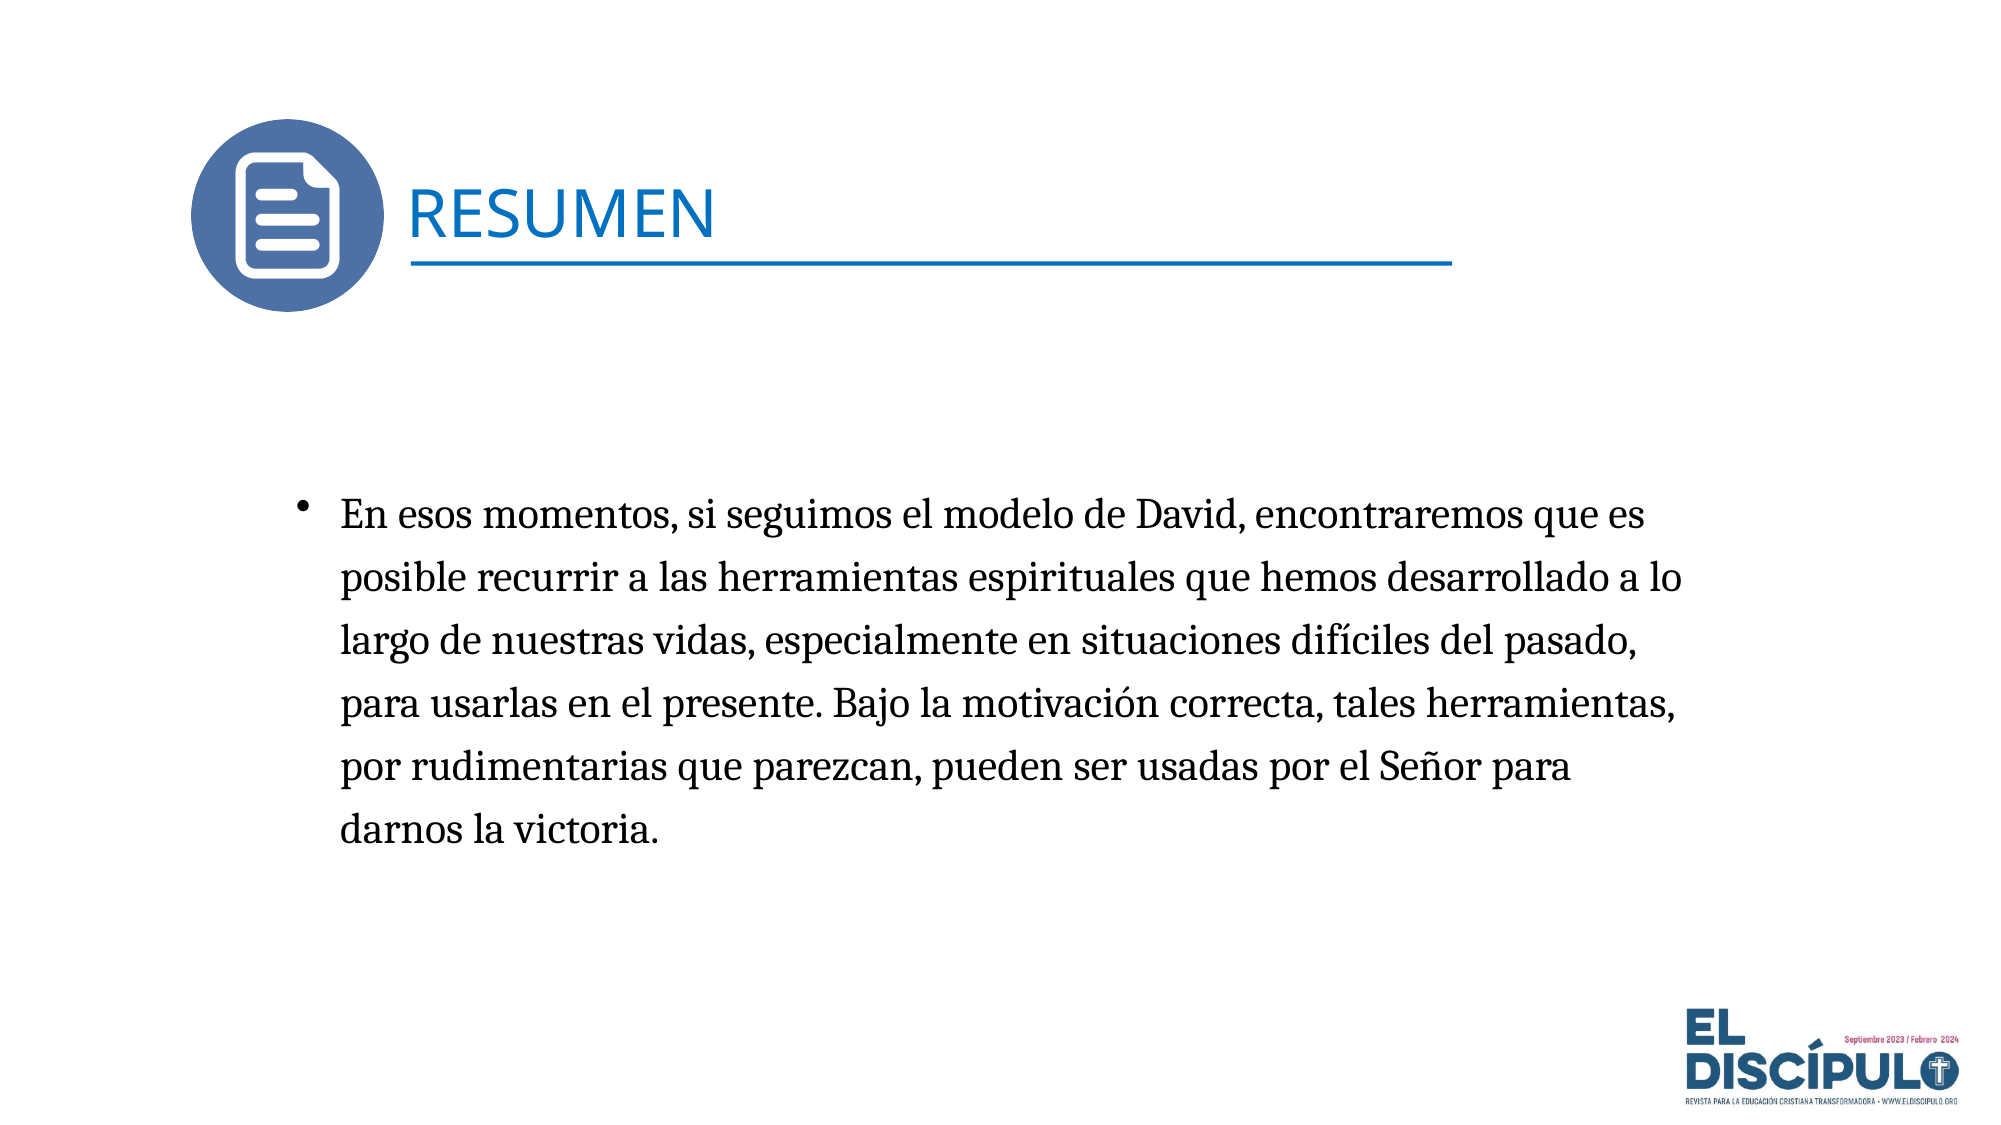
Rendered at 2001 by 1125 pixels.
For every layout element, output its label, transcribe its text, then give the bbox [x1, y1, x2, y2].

title RESUMEN [398, 166, 905, 264]
picture [191, 119, 384, 312]
picture [1644, 984, 2000, 1125]
text_box En esos momentos, si seguimos el modelo de David, encontraremos que es posible recurrir a las herramientas espirituales que hemos desarrollado a lo largo de nuestras vidas, especialmente en situaciones difíciles del pasado, para usarlas en el presente. Bajo la motivación correcta, tales herramientas, por rudimentarias que parezcan, pueden ser usadas por el Señor para darnos la victoria. [287, 465, 1713, 861]
